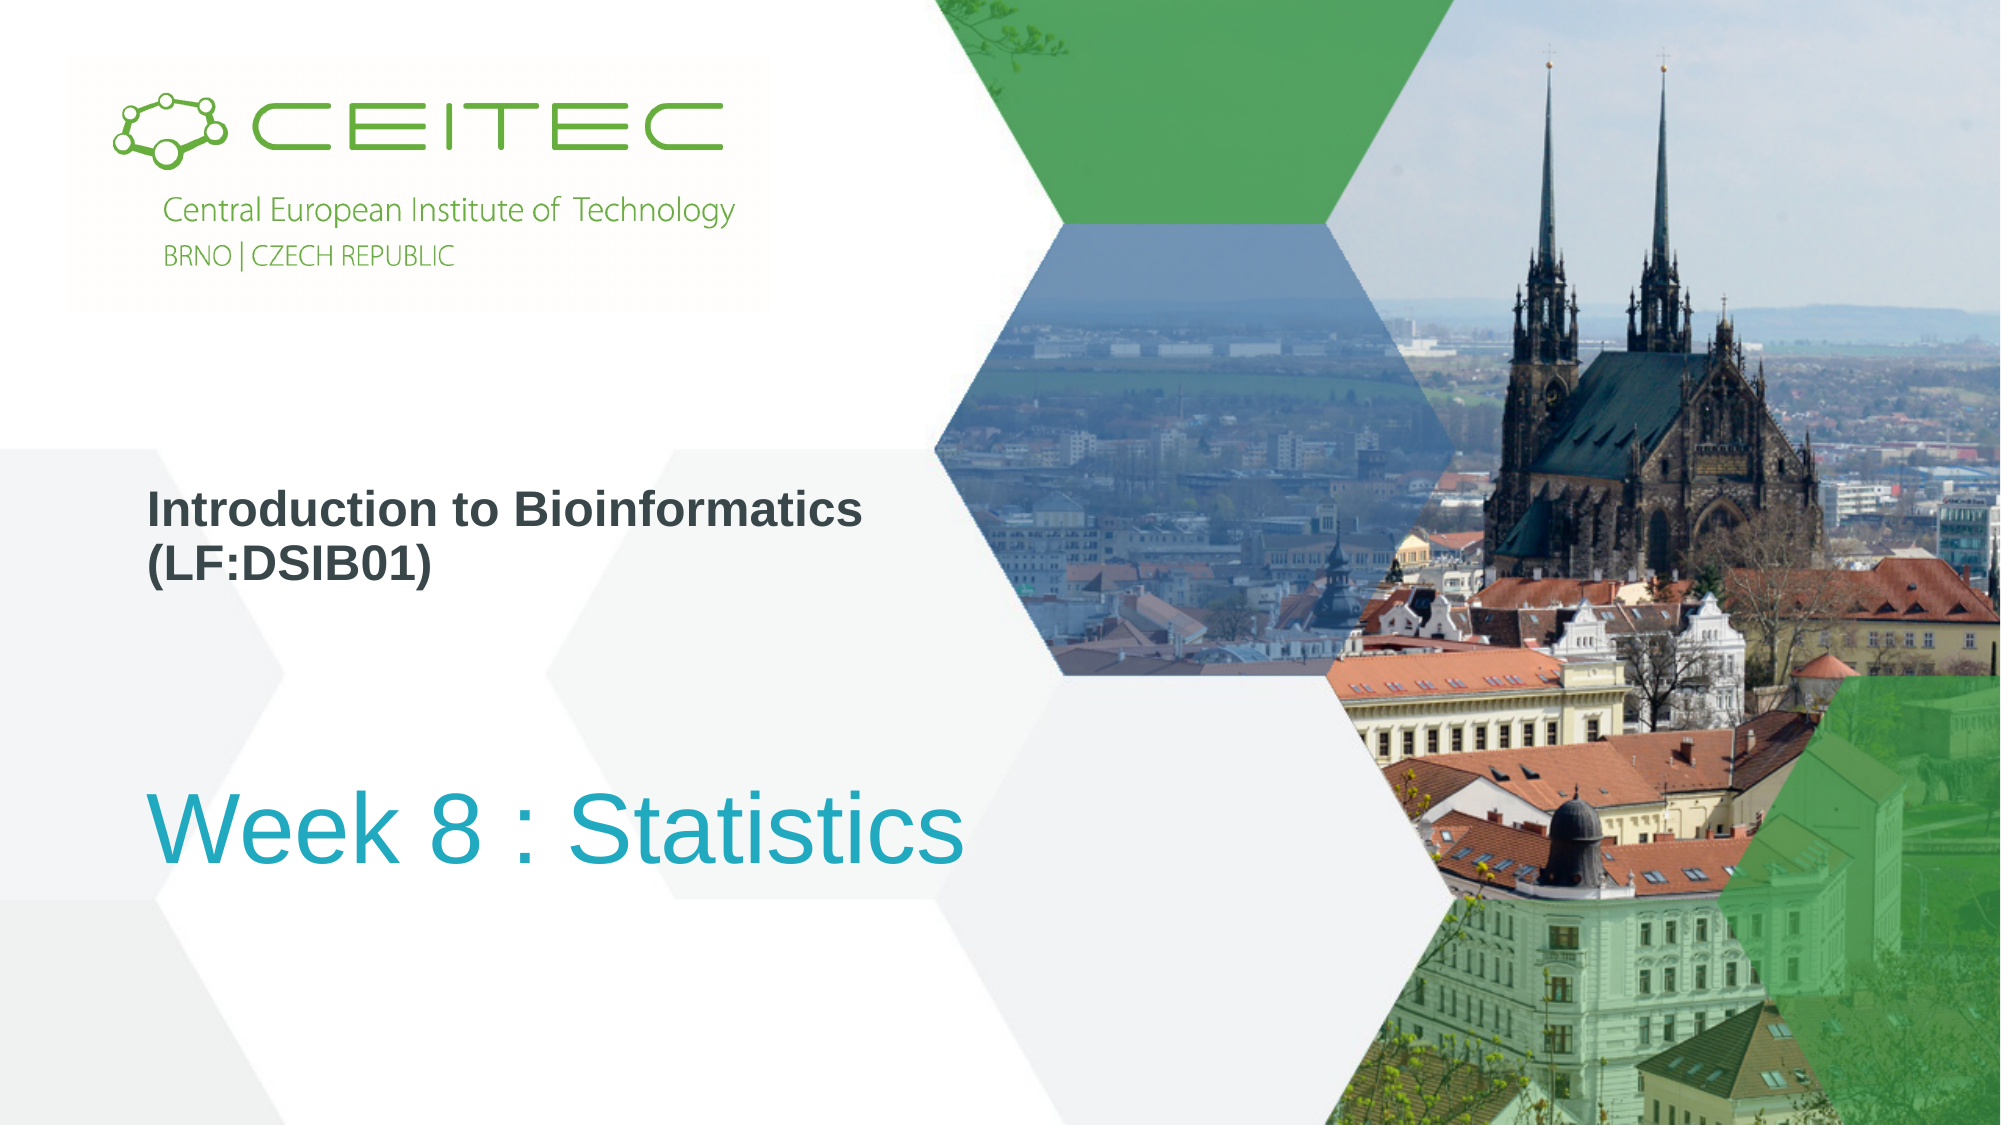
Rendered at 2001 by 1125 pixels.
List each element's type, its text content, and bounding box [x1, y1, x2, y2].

subtitle Introduction to Bioinformatics (LF:DSIB01) [146, 452, 948, 623]
title Week 8 : Statistics [146, 622, 1401, 1053]
picture [0, 0, 2001, 1125]
